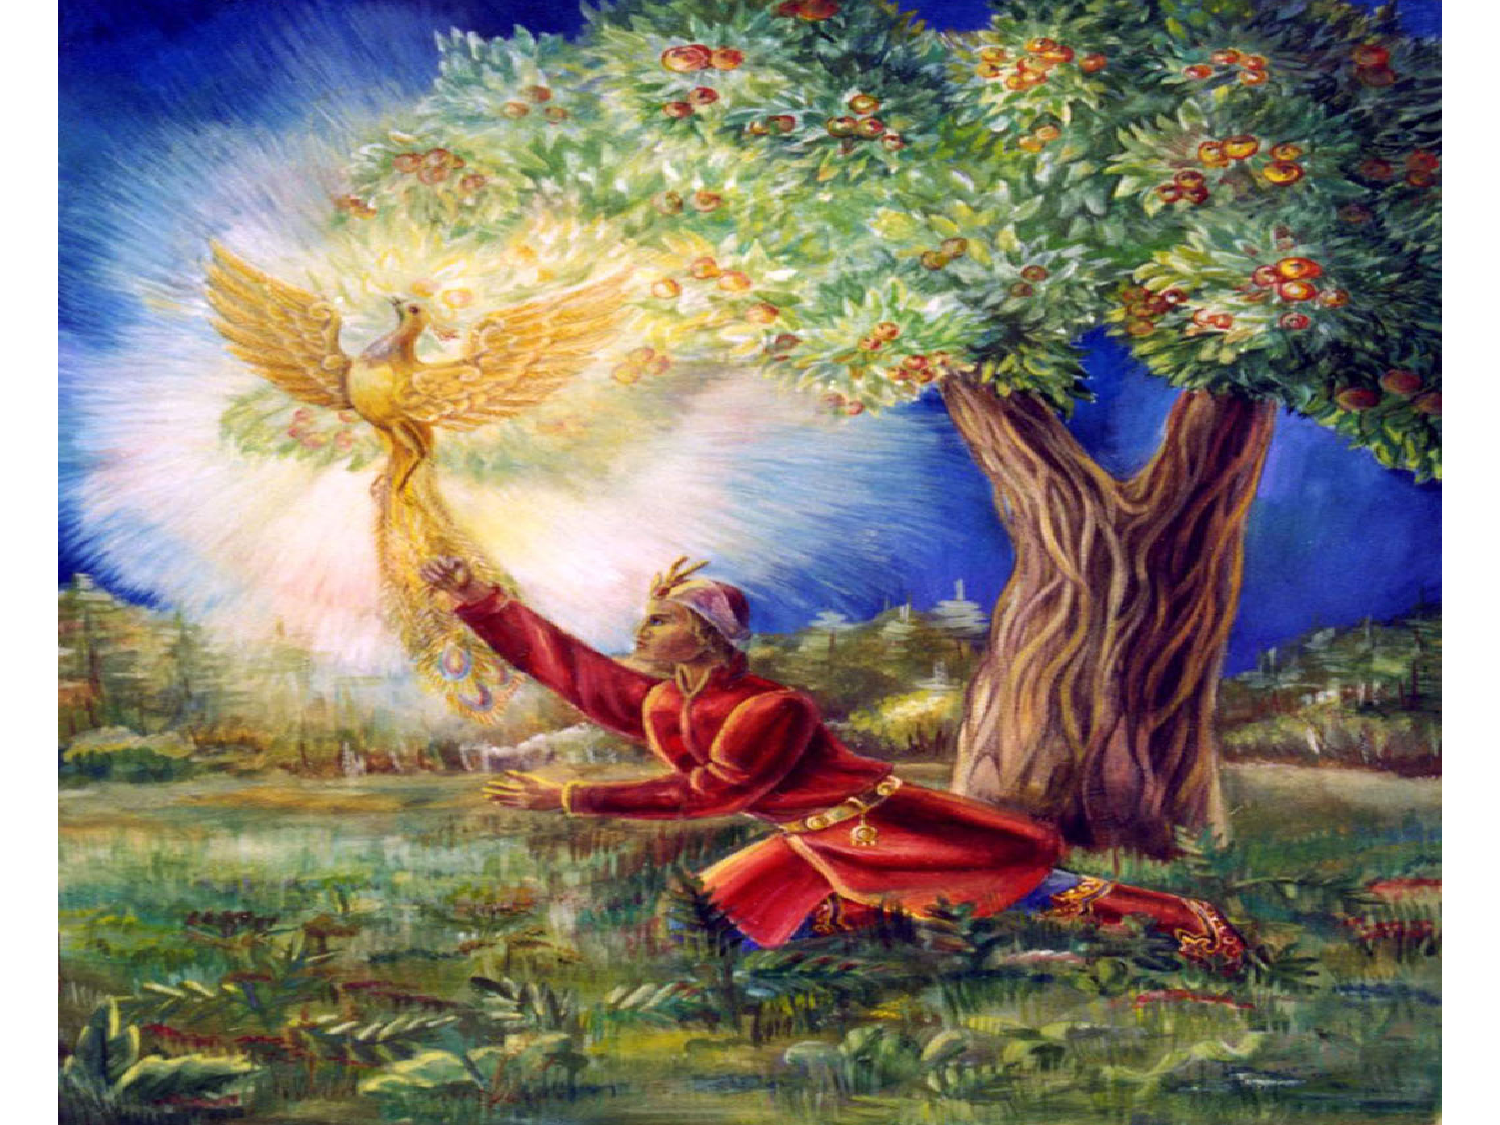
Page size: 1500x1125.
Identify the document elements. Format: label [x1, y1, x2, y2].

list [58, 0, 1442, 1125]
